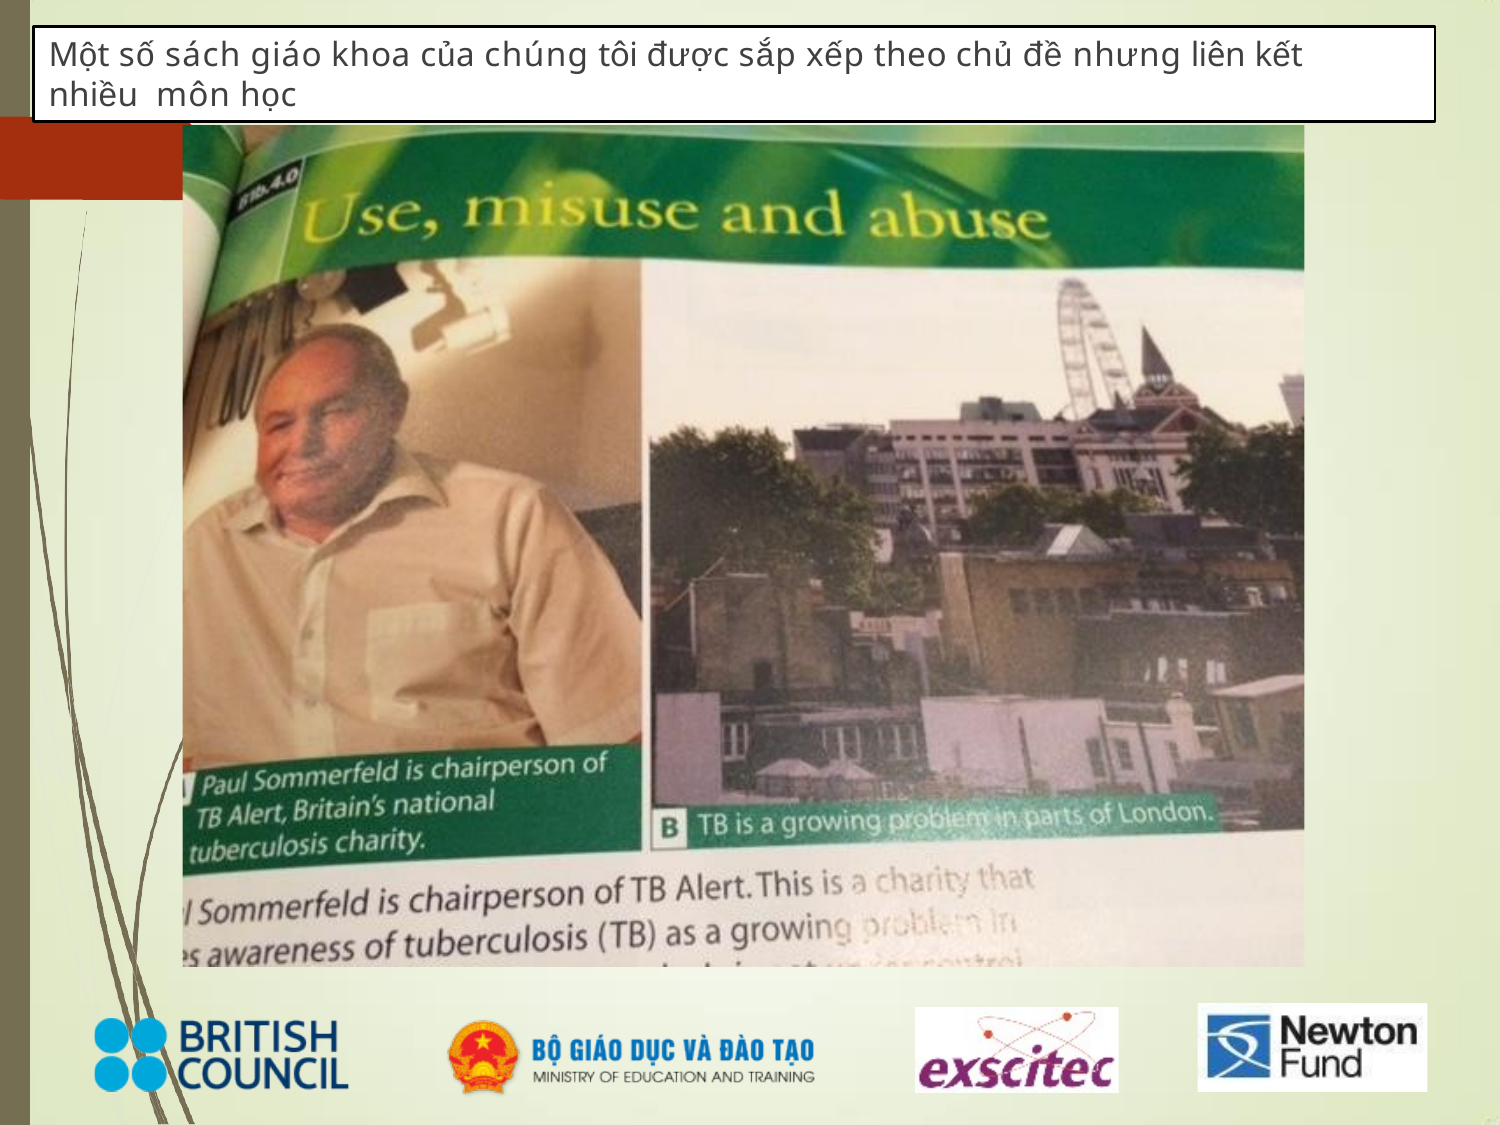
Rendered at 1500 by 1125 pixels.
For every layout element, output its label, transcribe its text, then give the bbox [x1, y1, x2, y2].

picture [30, 0, 1500, 1125]
text_box Một số sách giáo khoa của chúng tôi được sắp xếp theo chủ đề nhưng liên kết nhiều môn học [46, 31, 1350, 113]
text_box [182, 125, 1305, 967]
text_box [33, 26, 1435, 122]
